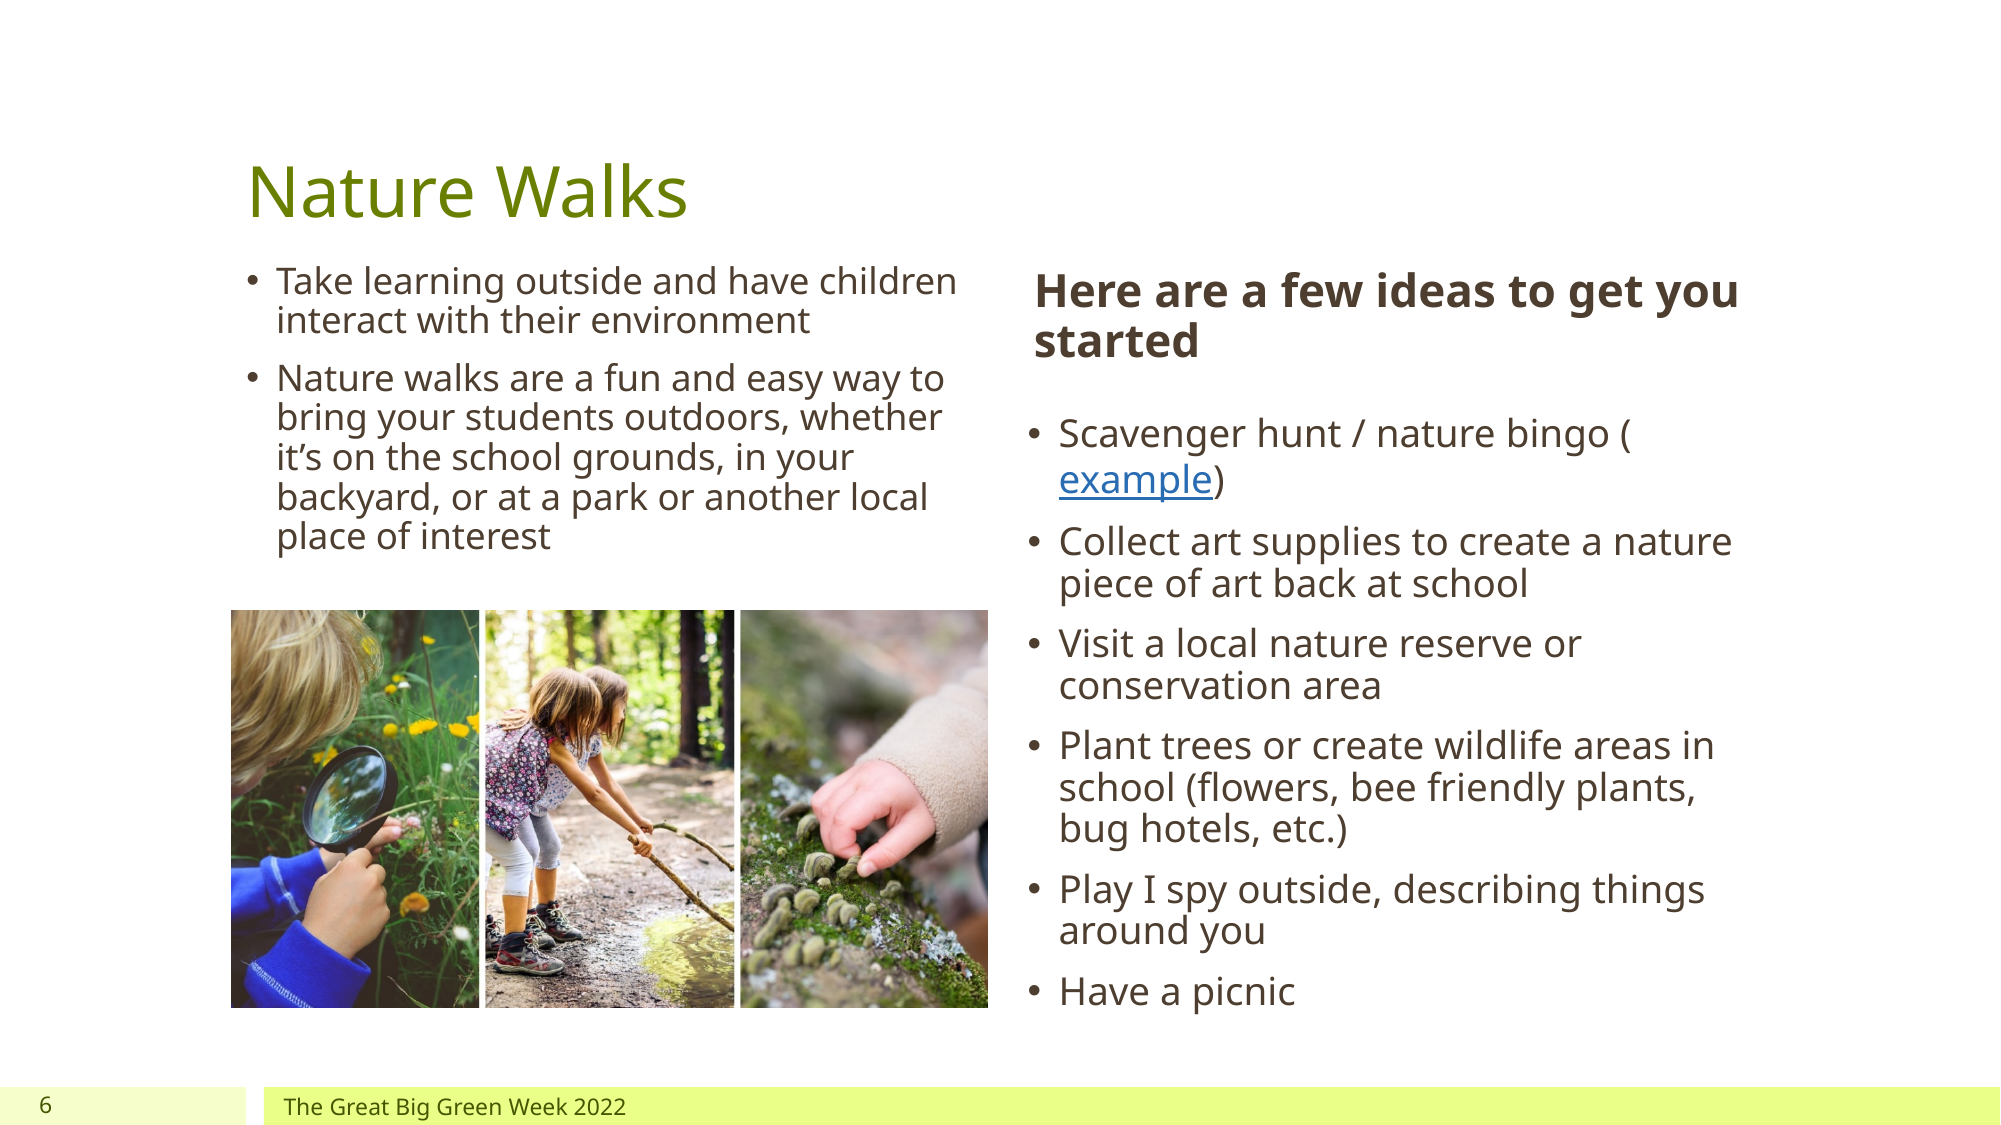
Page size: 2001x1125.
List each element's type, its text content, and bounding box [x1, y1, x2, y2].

list Take learning outside and have children interact with their environment Nature walks are a fun and easy way to bring your students outdoors, whether it’s on the school grounds, in your backyard, or at a park or another local place of interest [231, 254, 988, 595]
title Nature Walks [231, 45, 1769, 240]
slide_number 6 [0, 1087, 68, 1125]
footer The Great Big Green Week 2022 [268, 1087, 1769, 1125]
list Here are a few ideas to get you started [1018, 239, 1775, 375]
picture [231, 610, 988, 1008]
list Scavenger hunt / nature bingo (example) Collect art supplies to create a nature piece of art back at school Visit a local nature reserve or conservation area Plant trees or create wildlife areas in school (flowers, bee friendly plants, bug hotels, etc.) Play I spy outside, describing things around you Have a picnic [1012, 407, 1769, 1025]
